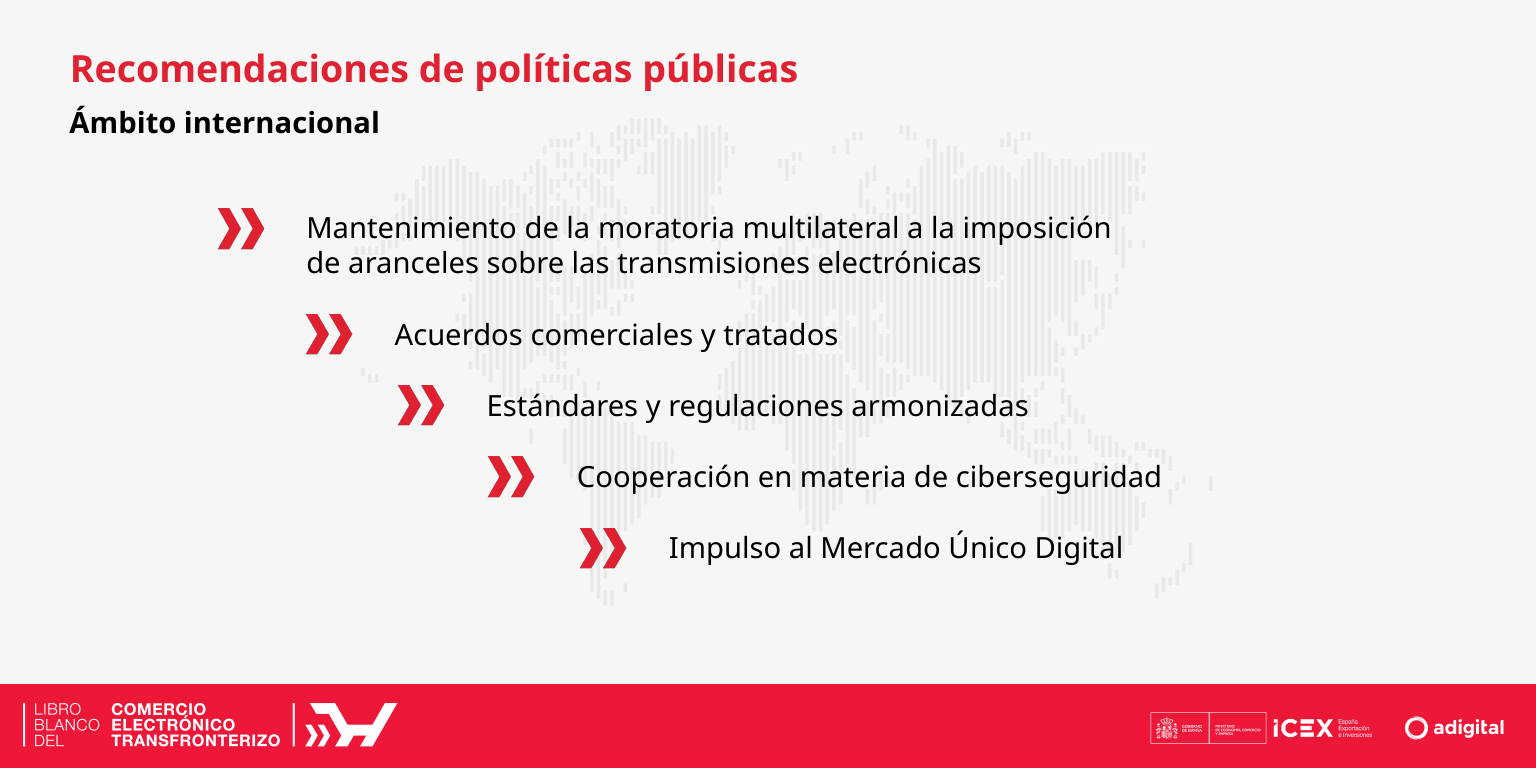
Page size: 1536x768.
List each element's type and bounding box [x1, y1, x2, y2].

text_box [54, 37, 1191, 573]
picture [0, 0, 1536, 768]
